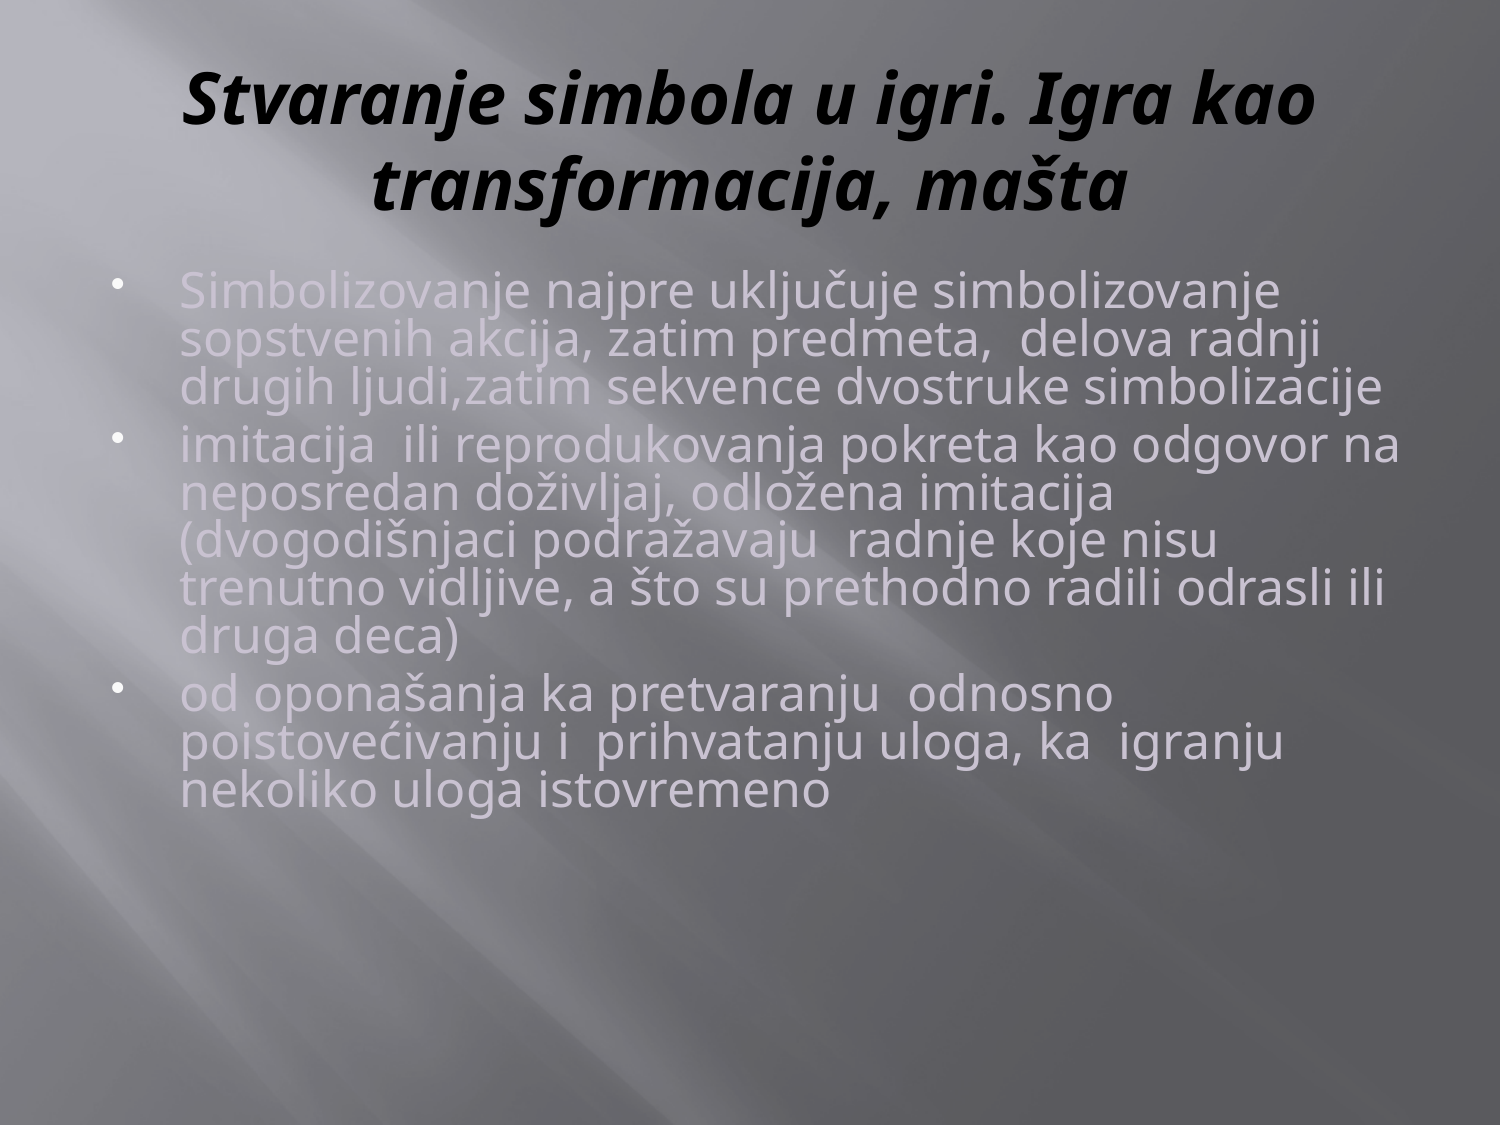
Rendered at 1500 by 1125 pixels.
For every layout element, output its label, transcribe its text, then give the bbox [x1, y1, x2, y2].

list Simbolizovanje najpre uključuje simbolizovanje sopstvenih akcija, zatim predmeta, delova radnji drugih ljudi,zatim sekvence dvostruke simbolizacije imitacija ili reprodukovanja pokreta kao odgovor na neposredan doživljaj, odložena imitacija (dvogodišnjaci podražavaju radnje koje nisu trenutno vidljive, a što su prethodno radili odrasli ili druga deca) od oponašanja ka pretvaranju odnosno poistovećivanju i prihvatanju uloga, ka igranju nekoliko uloga istovremeno [75, 262, 1425, 1035]
title Stvaranje simbola u igri. Igra kao transformacija, mašta [75, 45, 1425, 233]
